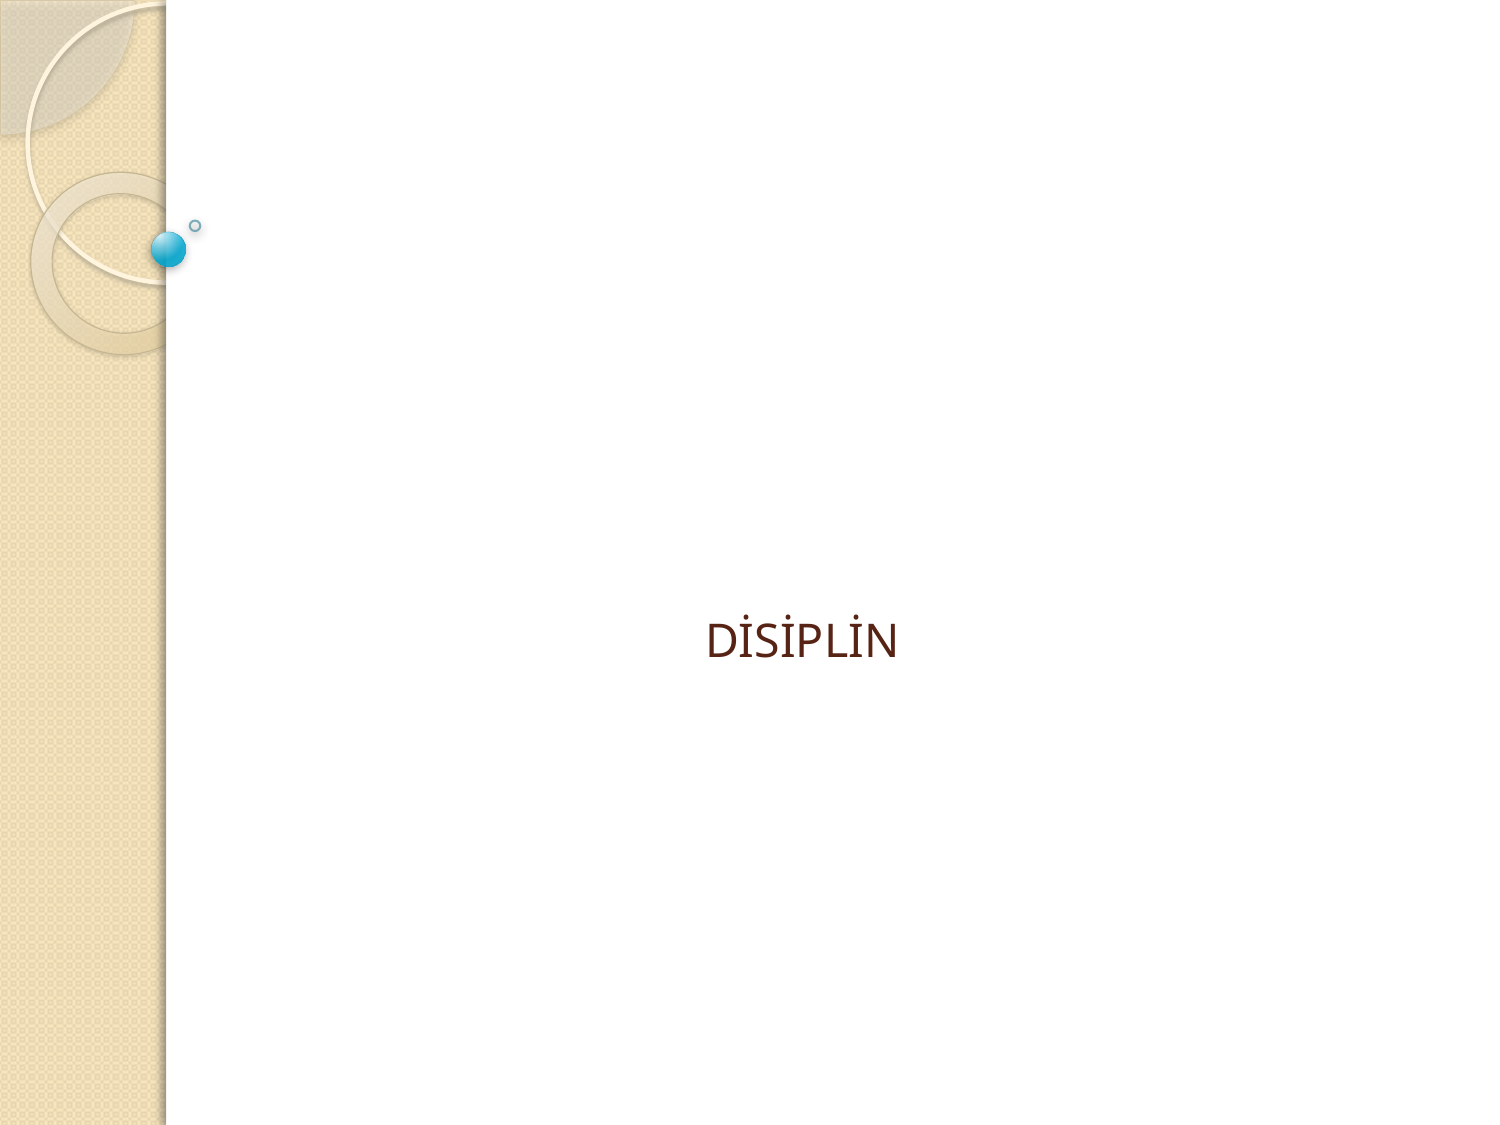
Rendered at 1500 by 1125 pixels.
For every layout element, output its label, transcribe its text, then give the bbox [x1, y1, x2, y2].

title DİSİPLİN [194, 432, 1410, 674]
